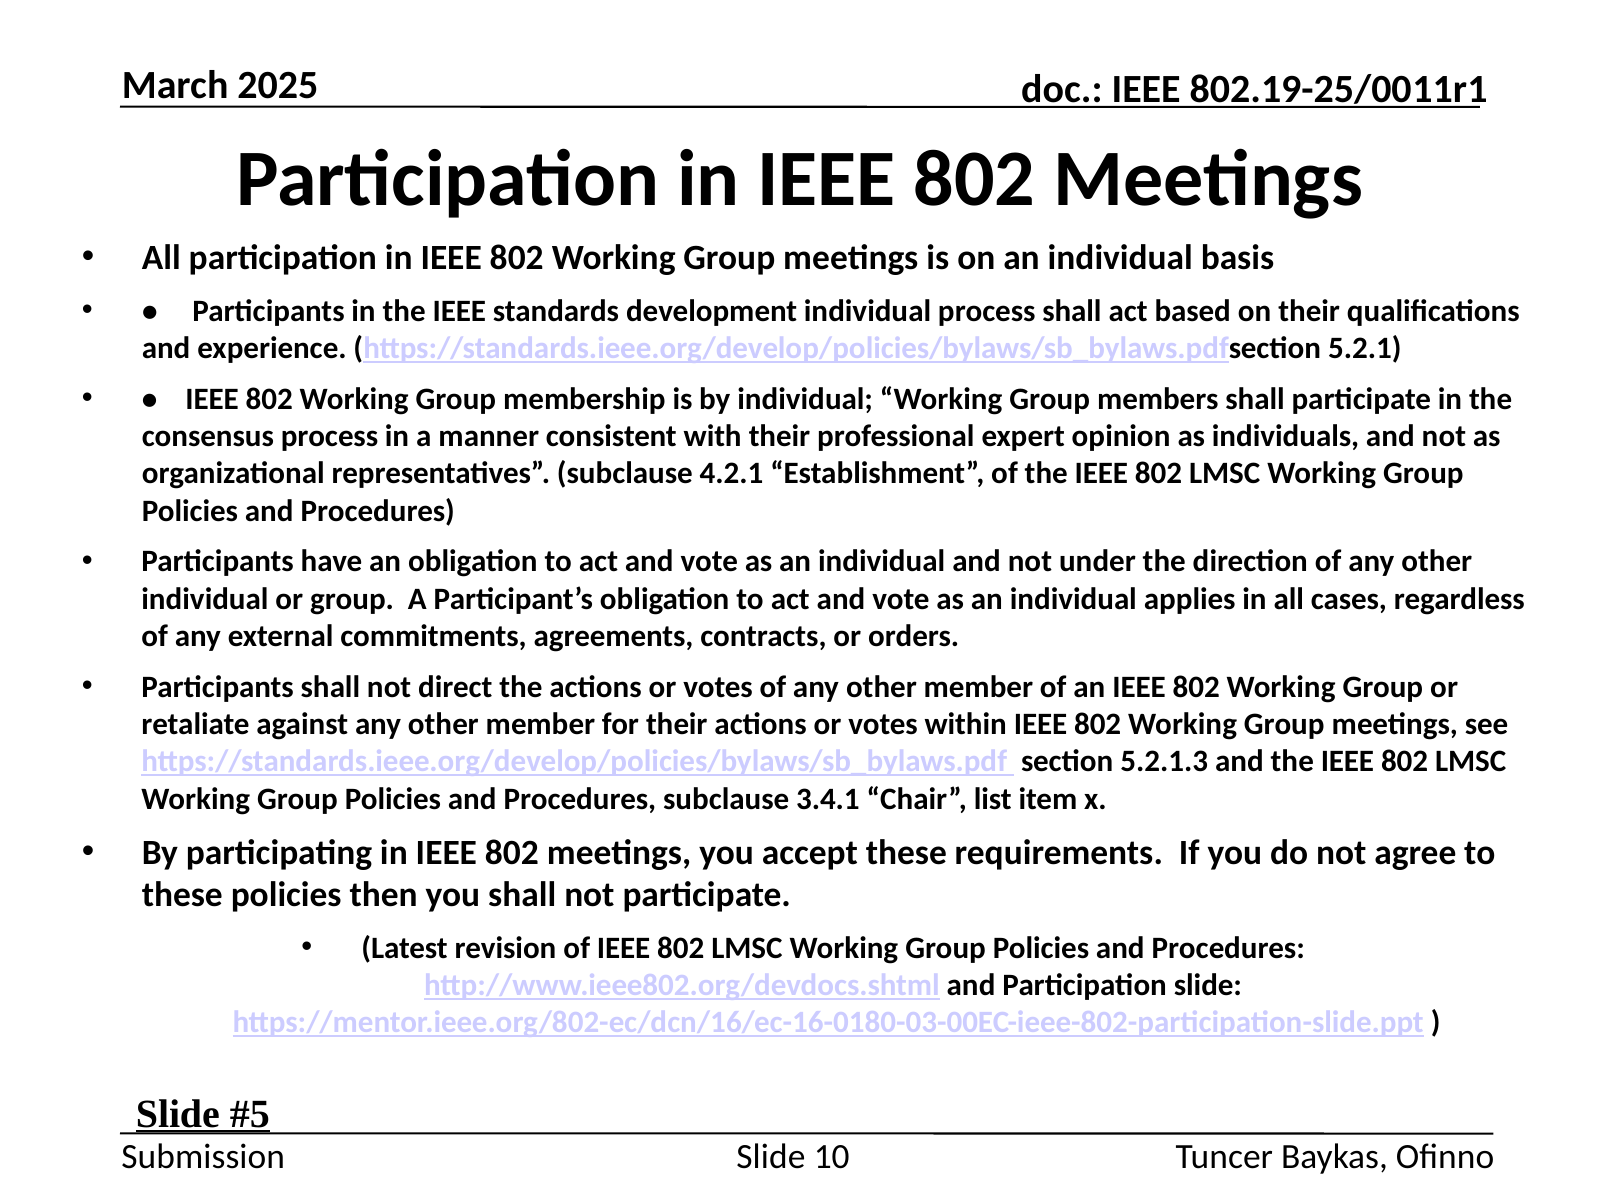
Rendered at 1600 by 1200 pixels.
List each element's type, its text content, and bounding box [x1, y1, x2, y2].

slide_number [121, 58, 526, 107]
list All participation in IEEE 802 Working Group meetings is on an individual basis • Participants in the IEEE standards development individual process shall act based on their qualifications and experience. (https://standards.ieee.org/develop/policies/bylaws/sb_bylaws.pdfsection 5.2.1) • IEEE 802 Working Group membership is by individual; “Working Group members shall participate in the consensus process in a manner consistent with their professional expert opinion as individuals, and not as organizational representatives”. (subclause 4.2.1 “Establishment”, of the IEEE 802 LMSC Working Group Policies and Procedures) Participants have an obligation to act and vote as an individual and not under the direction of any other individual or group. A Participant’s obligation to act and vote as an individual applies in all cases, regardless of any external commitments, agreements, contracts, or orders. Participants shall not direct the actions or votes of any other member of an IEEE 802 Working Group or retaliate against any other member for their actions or votes within IEEE 802 Working Group meetings, see https://standards.ieee.org/develop/policies/bylaws/sb_bylaws.pdf section 5.2.1.3 and the IEEE 802 LMSC Working Group Policies and Procedures, subclause 3.4.1 “Chair”, list item x. By participating in IEEE 802 meetings, you accept these requirements. If you do not agree to these policies then you shall not participate. (Latest revision of IEEE 802 LMSC Working Group Policies and Procedures: http://www.ieee802.org/devdocs.shtml and Participation slide: https://mentor.ieee.org/802-ec/dcn/16/ec-16-0180-03-00EC-ieee-802-participation-slide.ppt ) [66, 226, 1547, 1067]
footer Tuncer Baykas, Ofinno [937, 1132, 1495, 1174]
title Participation in IEEE 802 Meetings [119, 119, 1480, 226]
text_box Slide #5 [121, 1079, 285, 1143]
slide_number Slide 10 [733, 1132, 854, 1197]
